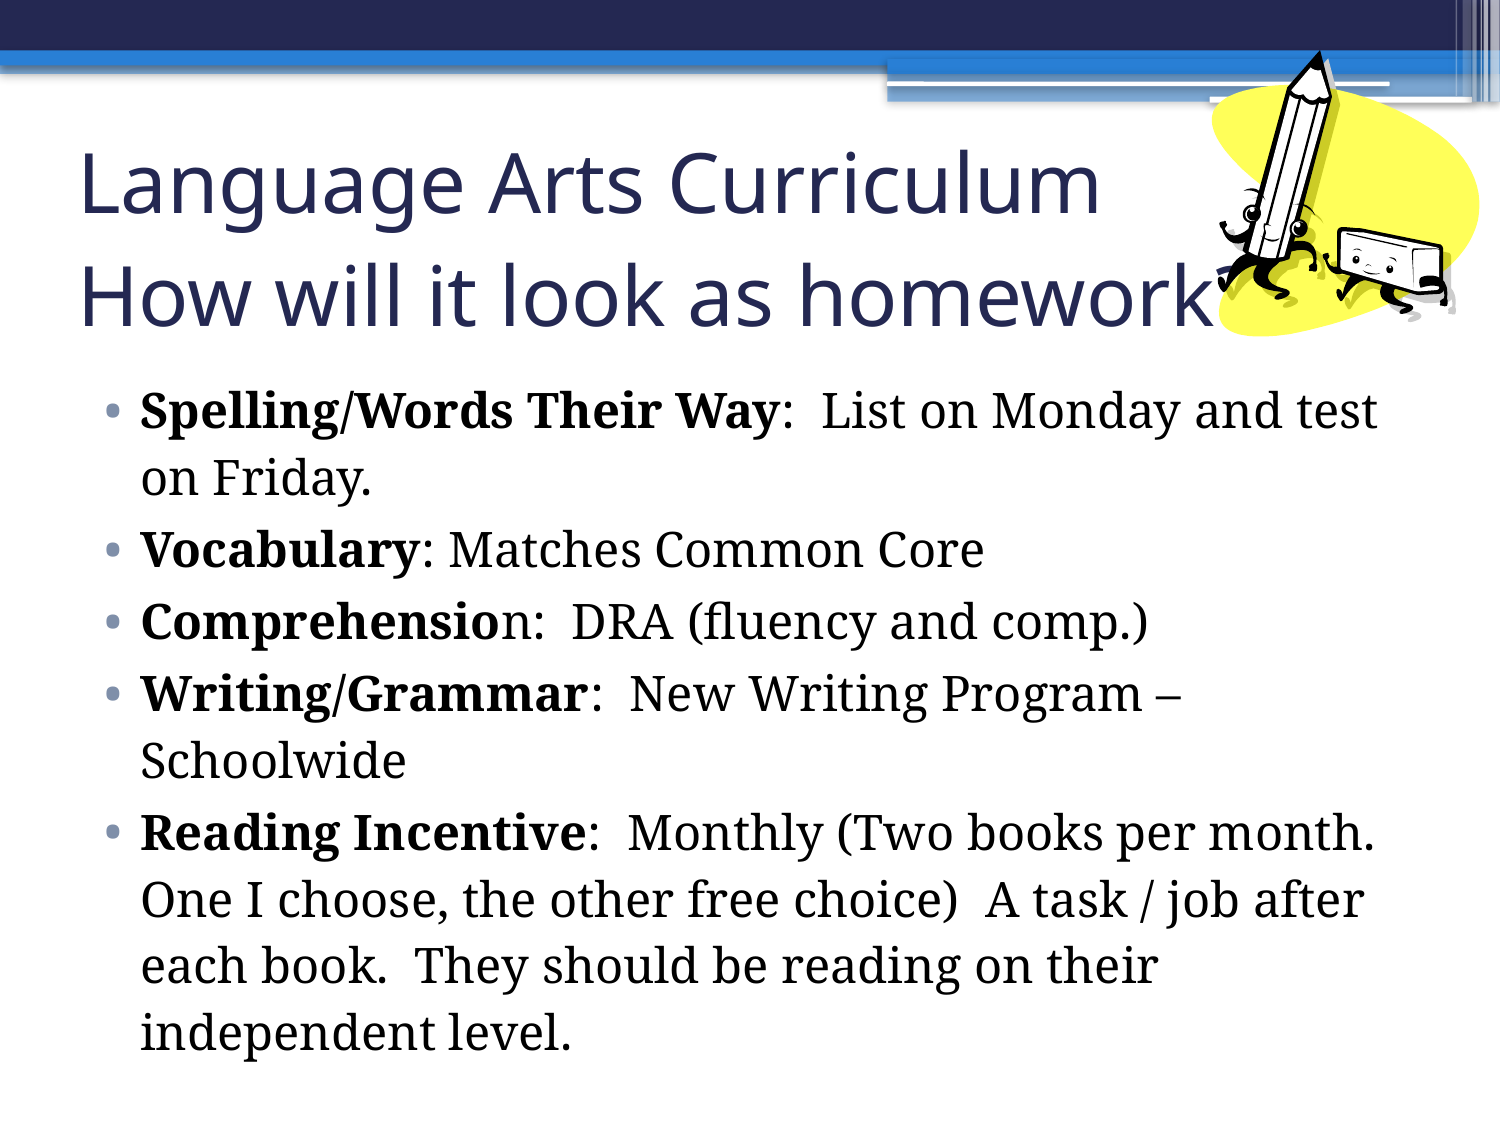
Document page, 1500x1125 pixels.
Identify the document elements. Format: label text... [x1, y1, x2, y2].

title Language Arts Curriculum How will it look as homework? [62, 112, 1274, 363]
list Spelling/Words Their Way: List on Monday and test on Friday. Vocabulary: Matches Common Core Comprehension: DRA (fluency and comp.) Writing/Grammar: New Writing Program – Schoolwide Reading Incentive: Monthly (Two books per month. One I choose, the other free choice) A task / job after each book. They should be reading on their independent level. [75, 368, 1425, 1079]
picture [1210, 49, 1484, 337]
